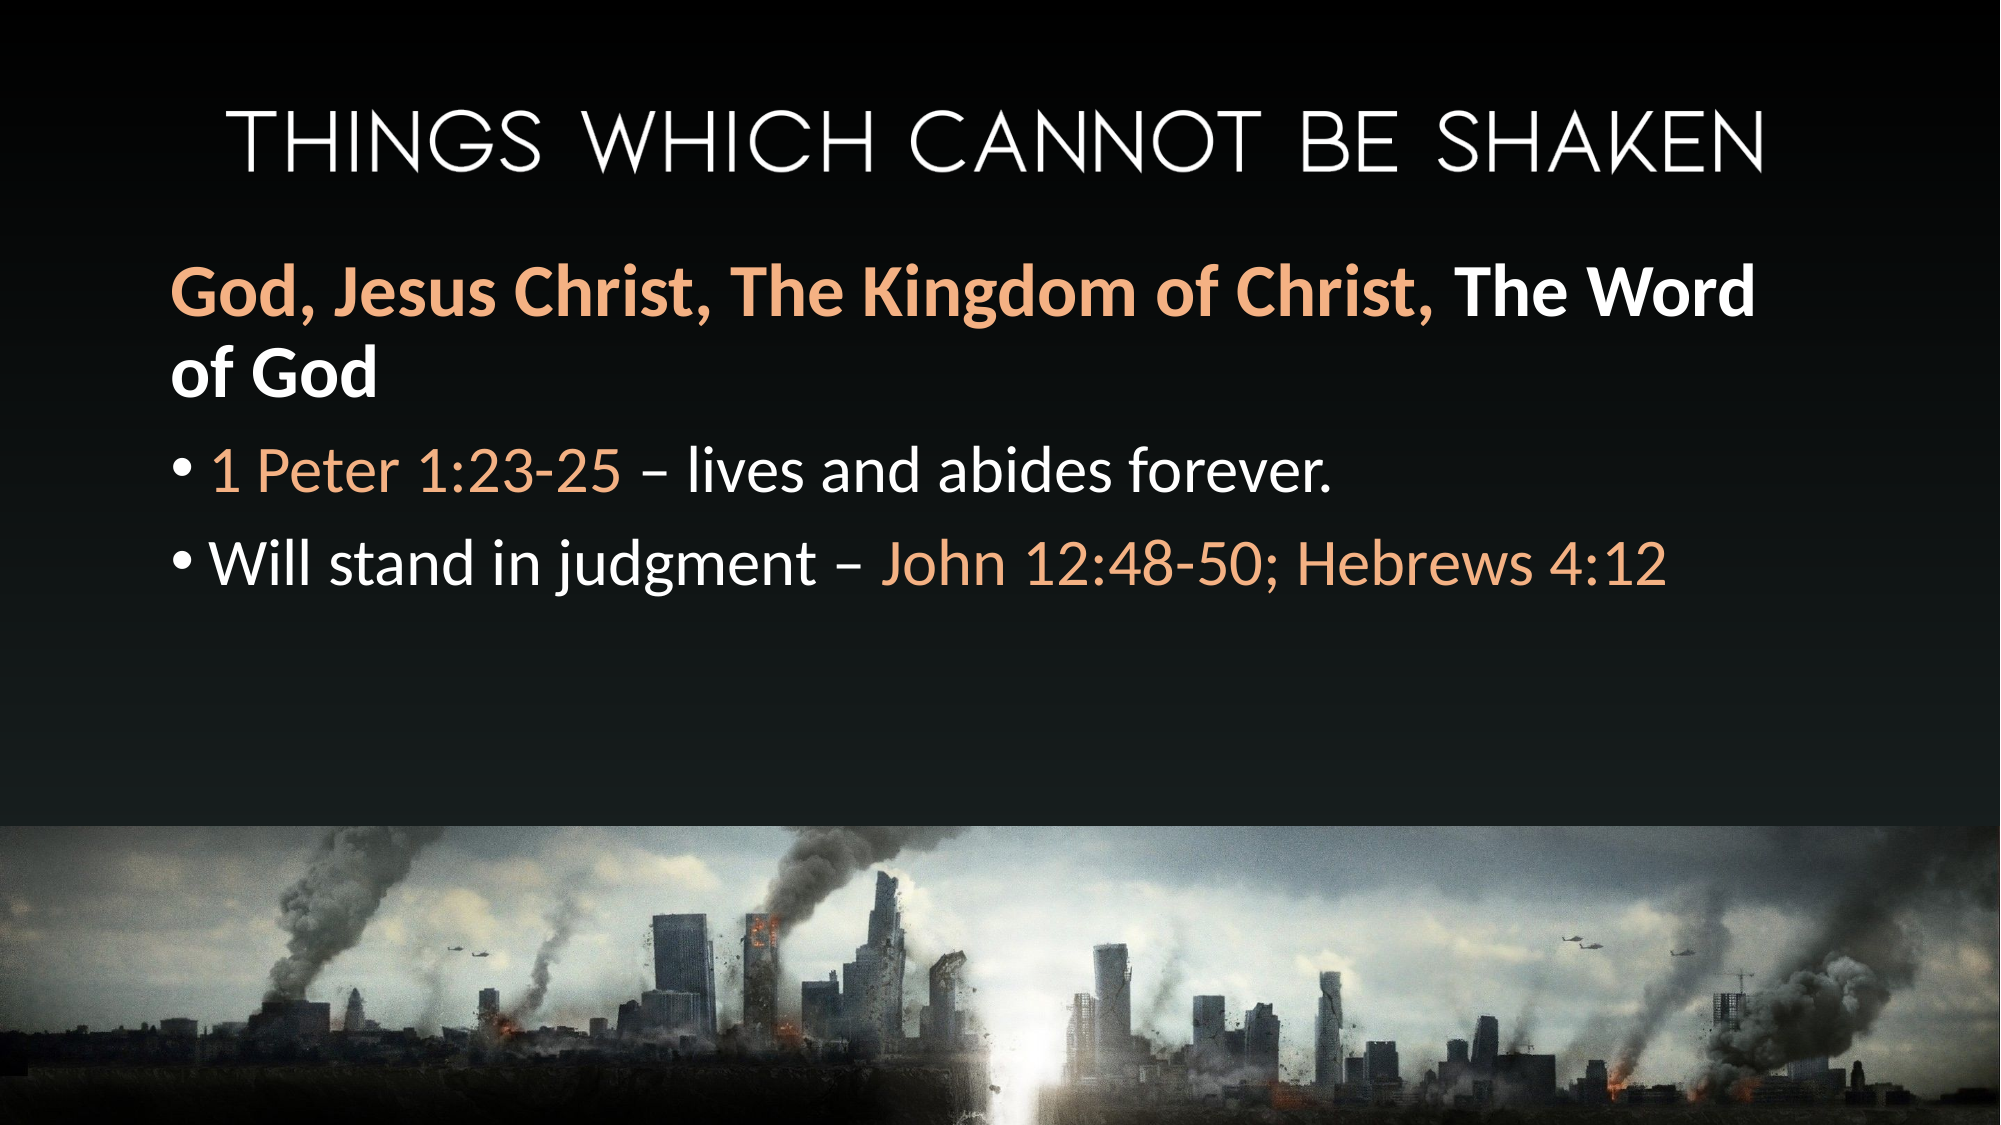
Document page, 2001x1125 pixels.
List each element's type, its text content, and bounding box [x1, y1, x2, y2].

picture [0, 517, 2000, 1125]
list God, Jesus Christ, The Kingdom of Christ, The Word of God 1 Peter 1:23-25 – lives and abides forever. Will stand in judgment – John 12:48-50; Hebrews 4:12 [155, 246, 1844, 517]
text_box [0, 0, 2000, 517]
picture [155, 26, 1845, 246]
